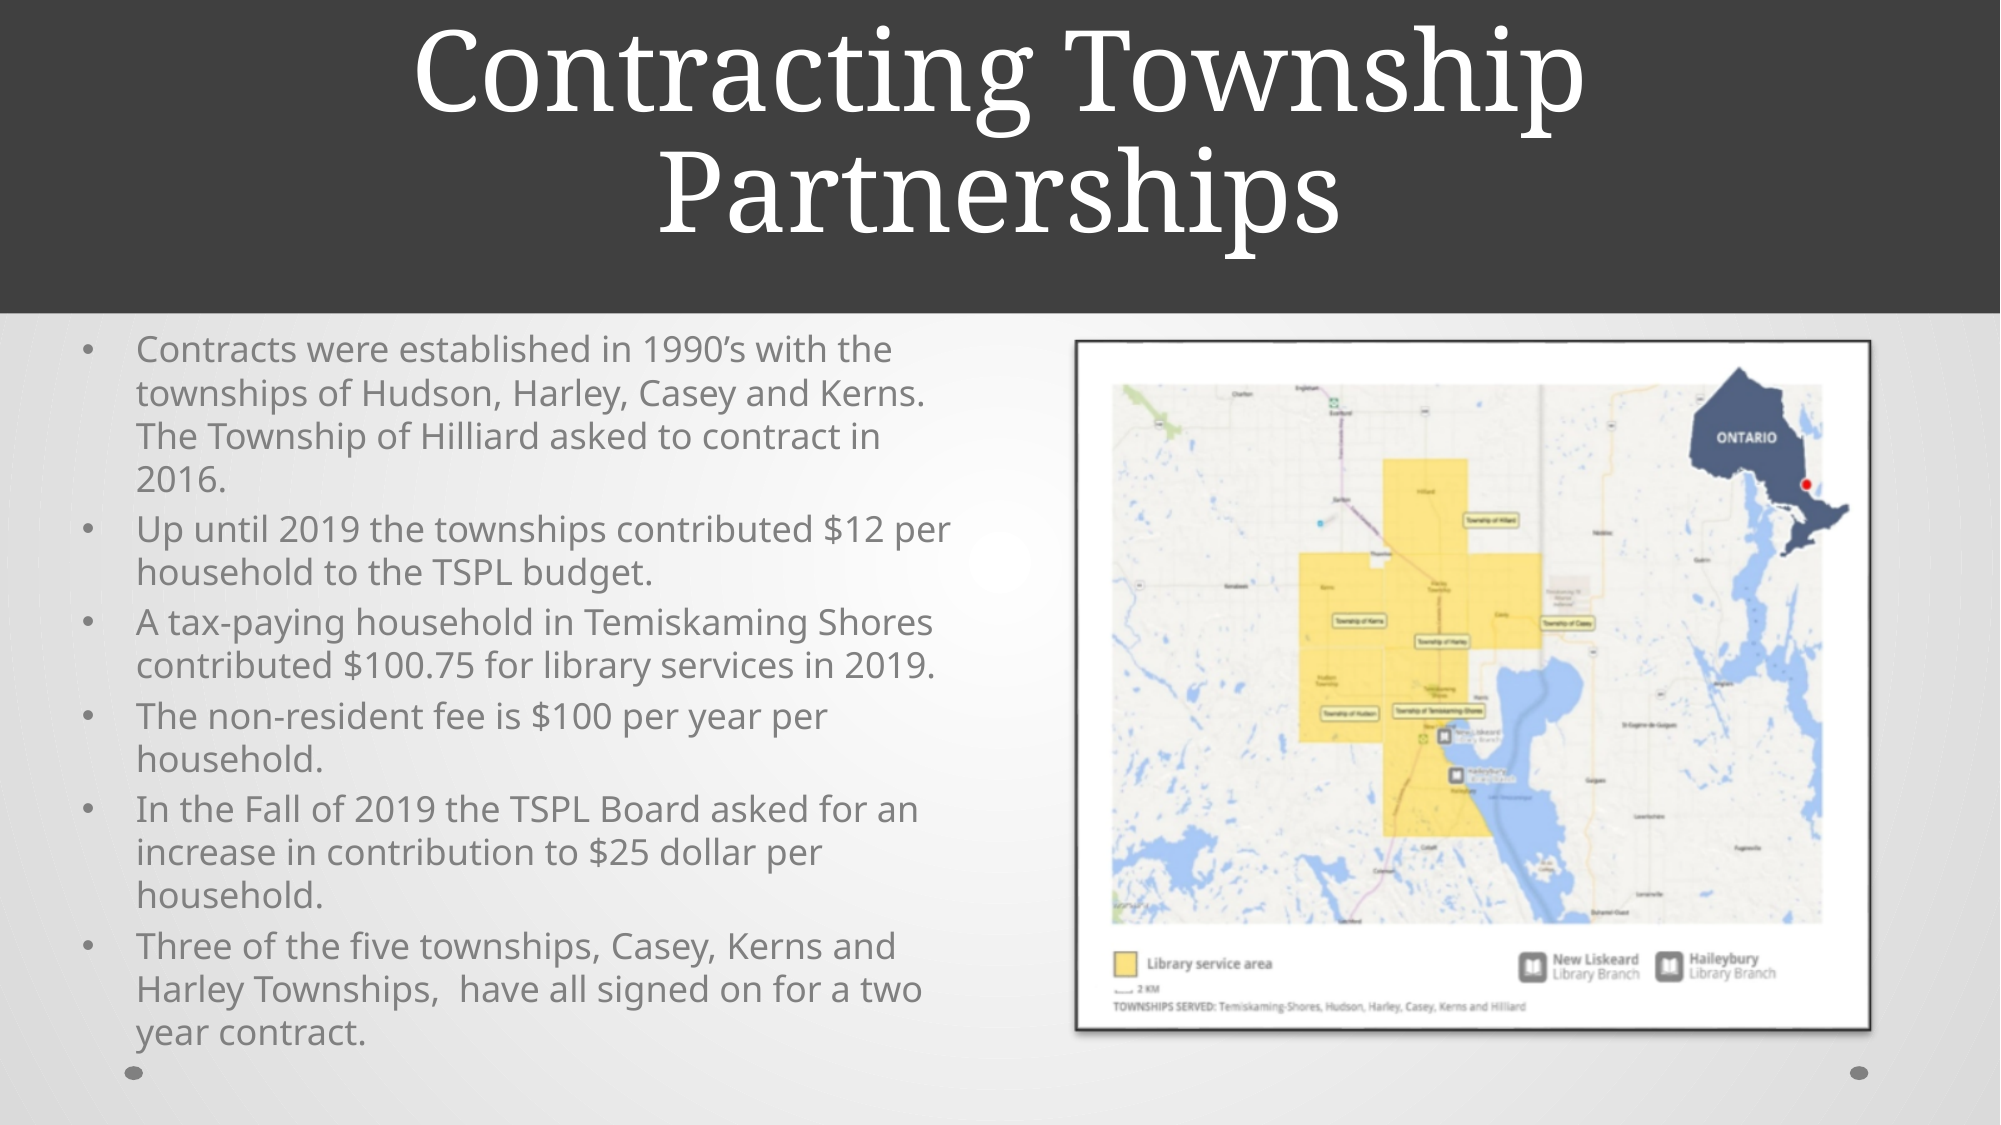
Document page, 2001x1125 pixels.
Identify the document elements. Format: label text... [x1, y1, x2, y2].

text_box [0, 0, 2000, 316]
title Contracting Township Partnerships [99, 0, 1900, 263]
list Contracts were established in 1990’s with the townships of Hudson, Harley, Casey and Kerns. The Township of Hilliard asked to contract in 2016. Up until 2019 the townships contributed $12 per household to the TSPL budget. A tax-paying household in Temiskaming Shores contributed $100.75 for library services in 2019. The non-resident fee is $100 per year per household. In the Fall of 2019 the TSPL Board asked for an increase in contribution to $25 dollar per household. Three of the five townships, Casey, Kerns and Harley Townships, have all signed on for a two year contract. [66, 313, 984, 1066]
picture [1062, 329, 1886, 1050]
